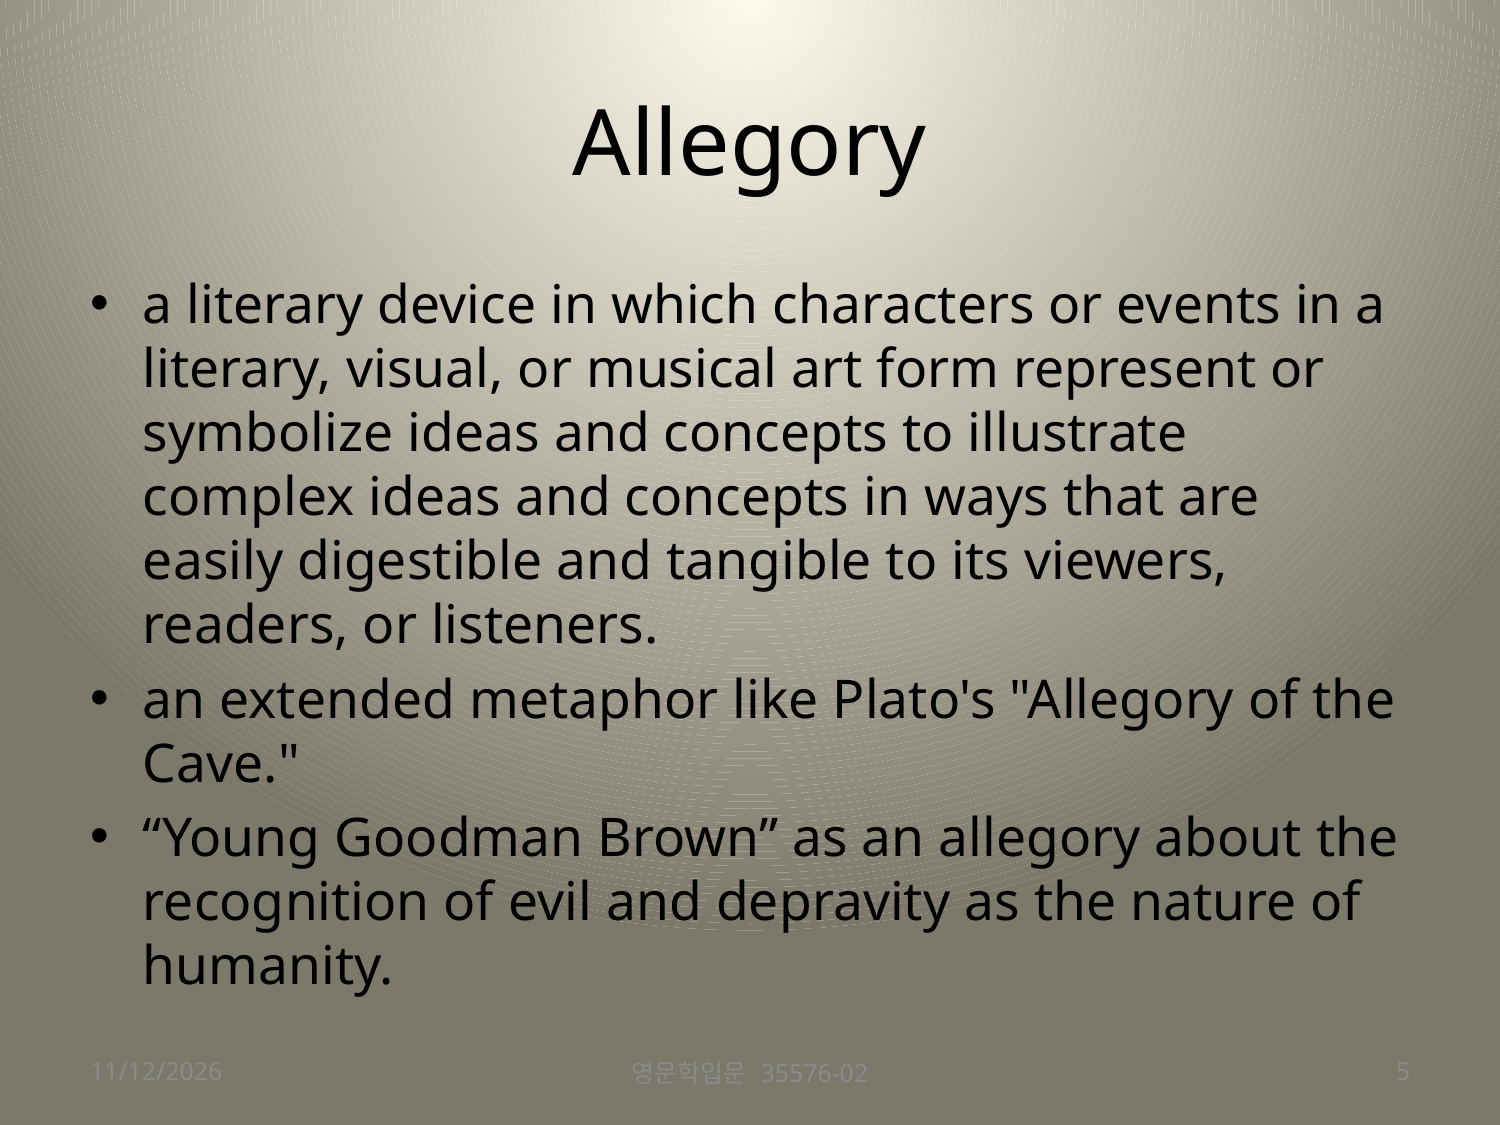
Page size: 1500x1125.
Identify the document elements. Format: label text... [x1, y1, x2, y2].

list a literary device in which characters or events in a literary, visual, or musical art form represent or symbolize ideas and concepts to illustrate complex ideas and concepts in ways that are easily digestible and tangible to its viewers, readers, or listeners. an extended metaphor like Plato's "Allegory of the Cave." “Young Goodman Brown” as an allegory about the recognition of evil and depravity as the nature of humanity. [75, 262, 1425, 1005]
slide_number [75, 1042, 425, 1103]
title Allegory [75, 45, 1425, 233]
footer 영문학입문 35576-02 [512, 1042, 988, 1103]
slide_number 5 [1074, 1042, 1425, 1103]
